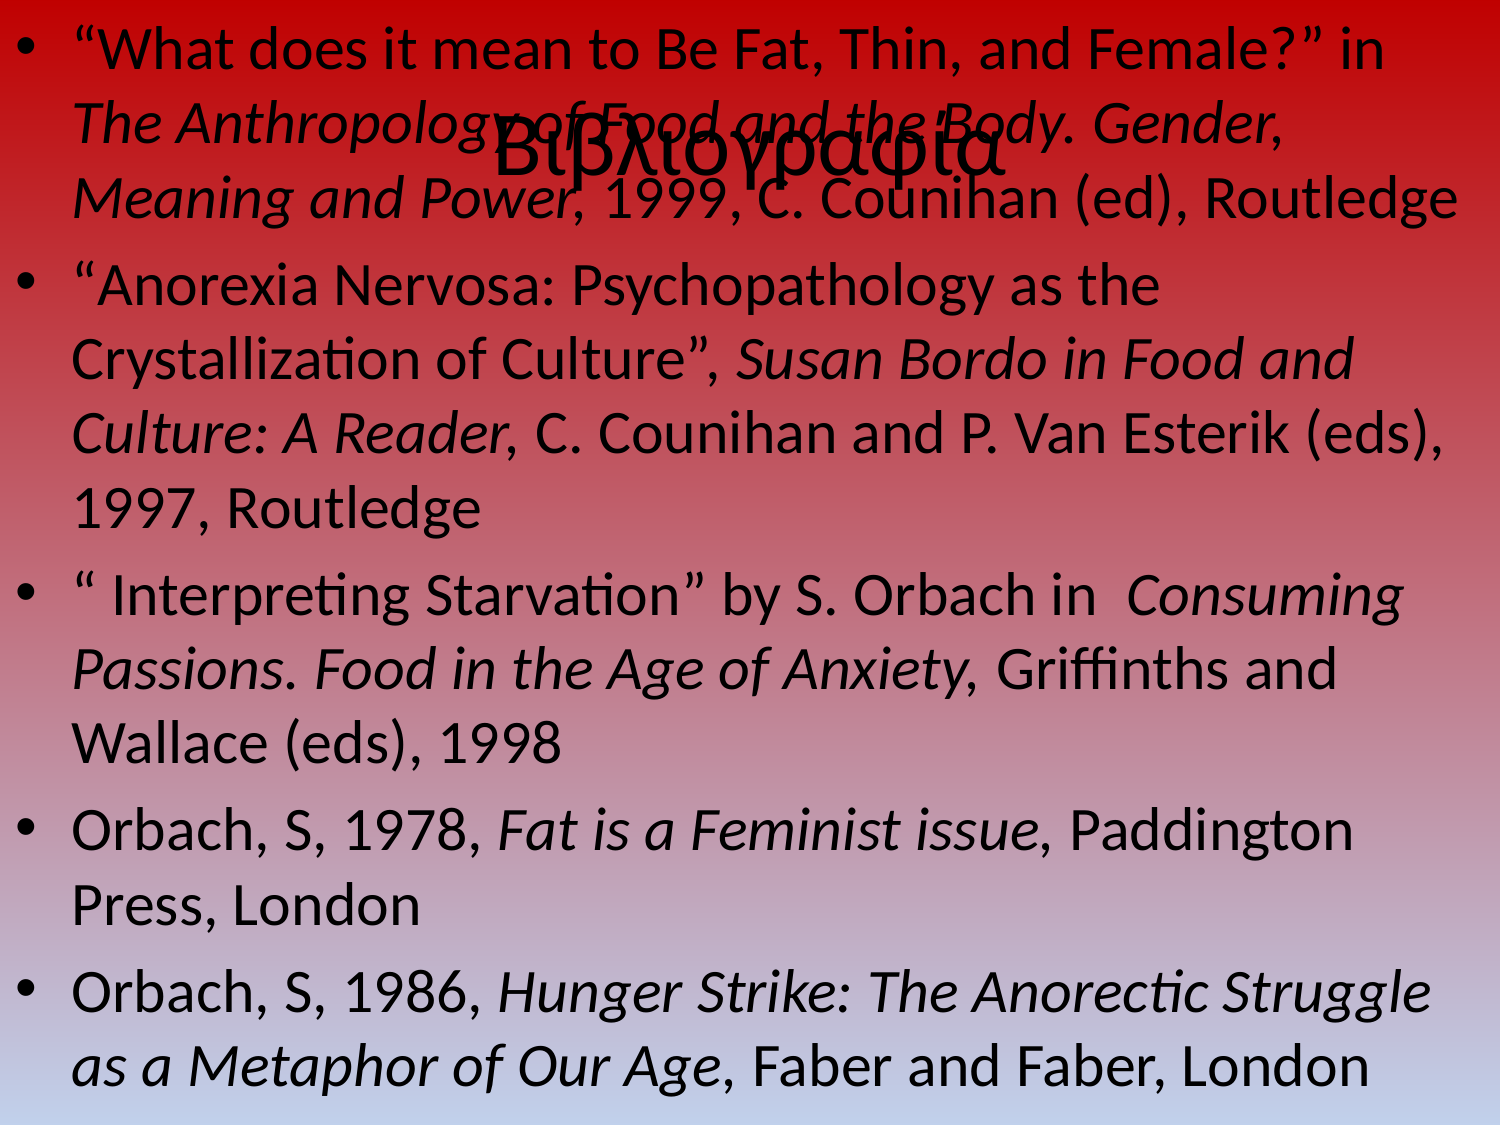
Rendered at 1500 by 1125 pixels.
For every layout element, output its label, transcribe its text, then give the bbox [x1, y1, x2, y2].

list “What does it mean to Be Fat, Thin, and Female?” in The Anthropology of Food and the Body. Gender, Meaning and Power, 1999, C. Counihan (ed), Routledge “Anorexia Nervosa: Psychopathology as the Crystallization of Culture”, Susan Bordo in Food and Culture: A Reader, C. Counihan and P. Van Esterik (eds), 1997, Routledge “ Interpreting Starvation” by S. Orbach in Consuming Passions. Food in the Age of Anxiety, Griffinths and Wallace (eds), 1998 Orbach, S, 1978, Fat is a Feminist issue, Paddington Press, London Orbach, S, 1986, Hunger Strike: The Anorectic Struggle as a Metaphor of Our Age, Faber and Faber, London [0, 0, 1500, 1125]
